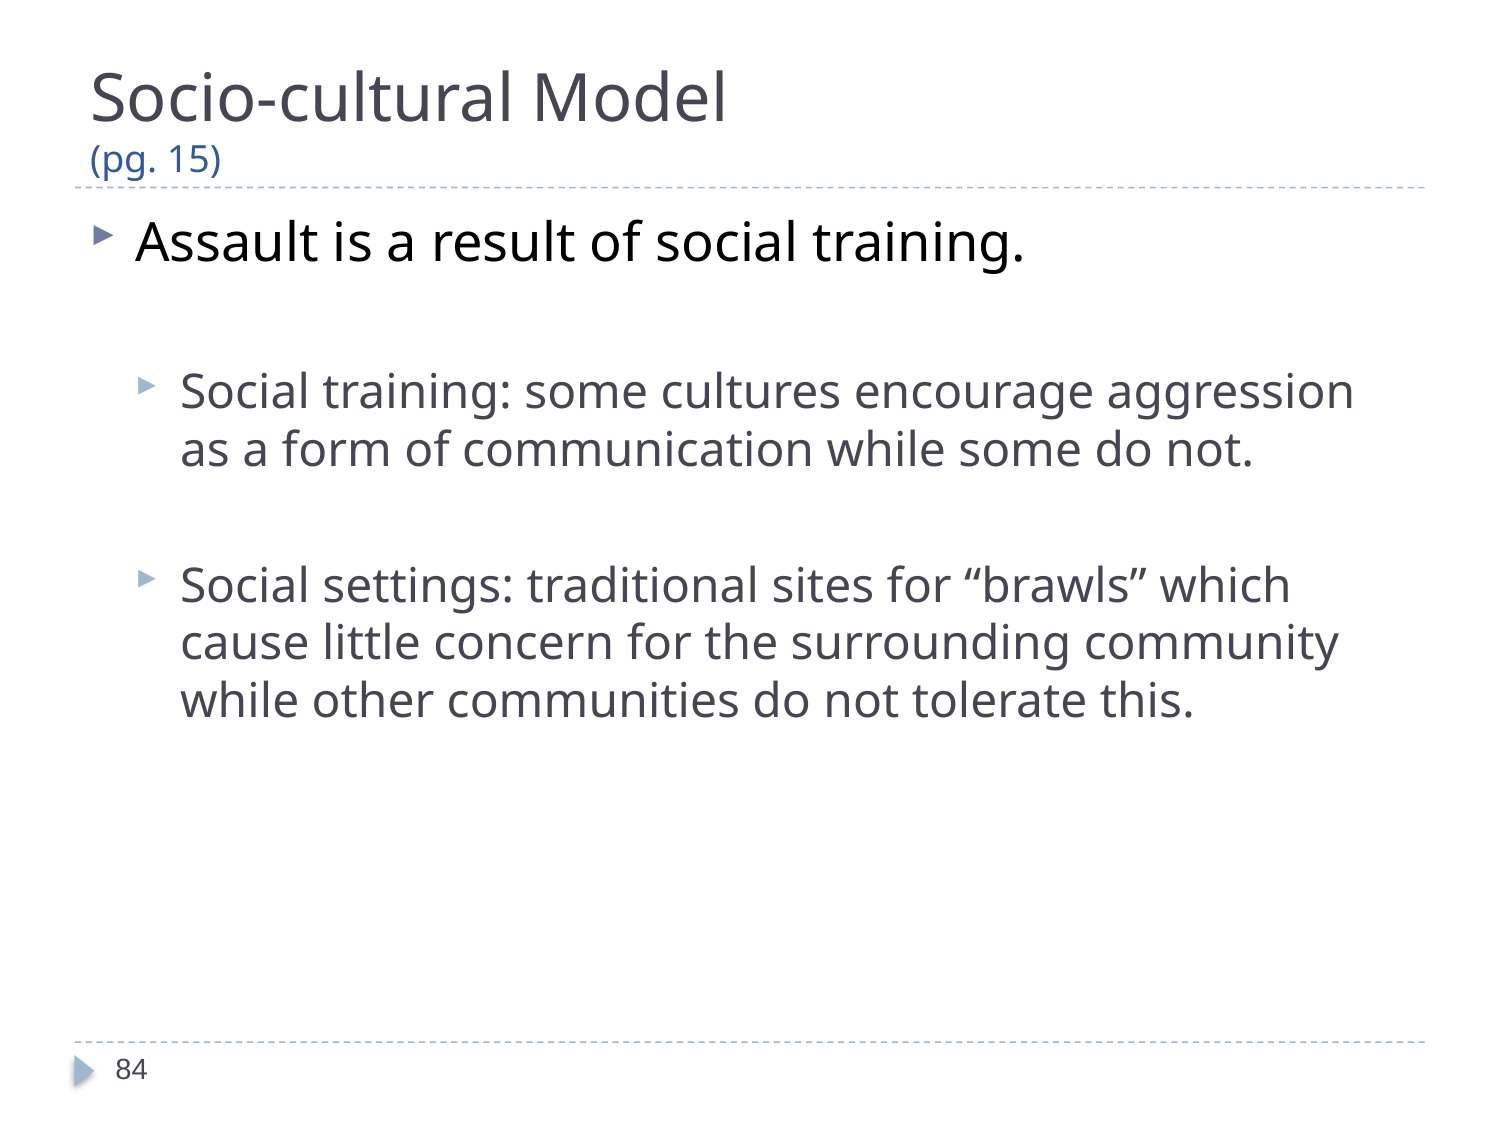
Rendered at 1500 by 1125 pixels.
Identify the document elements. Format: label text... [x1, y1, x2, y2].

list Assault is a result of social training. Social training: some cultures encourage aggression as a form of communication while some do not. Social settings: traditional sites for “brawls” which cause little concern for the surrounding community while other communities do not tolerate this. [75, 200, 1425, 1010]
slide_number 84 [100, 1042, 426, 1103]
title Socio-cultural Model (pg. 15) [75, 24, 1425, 188]
